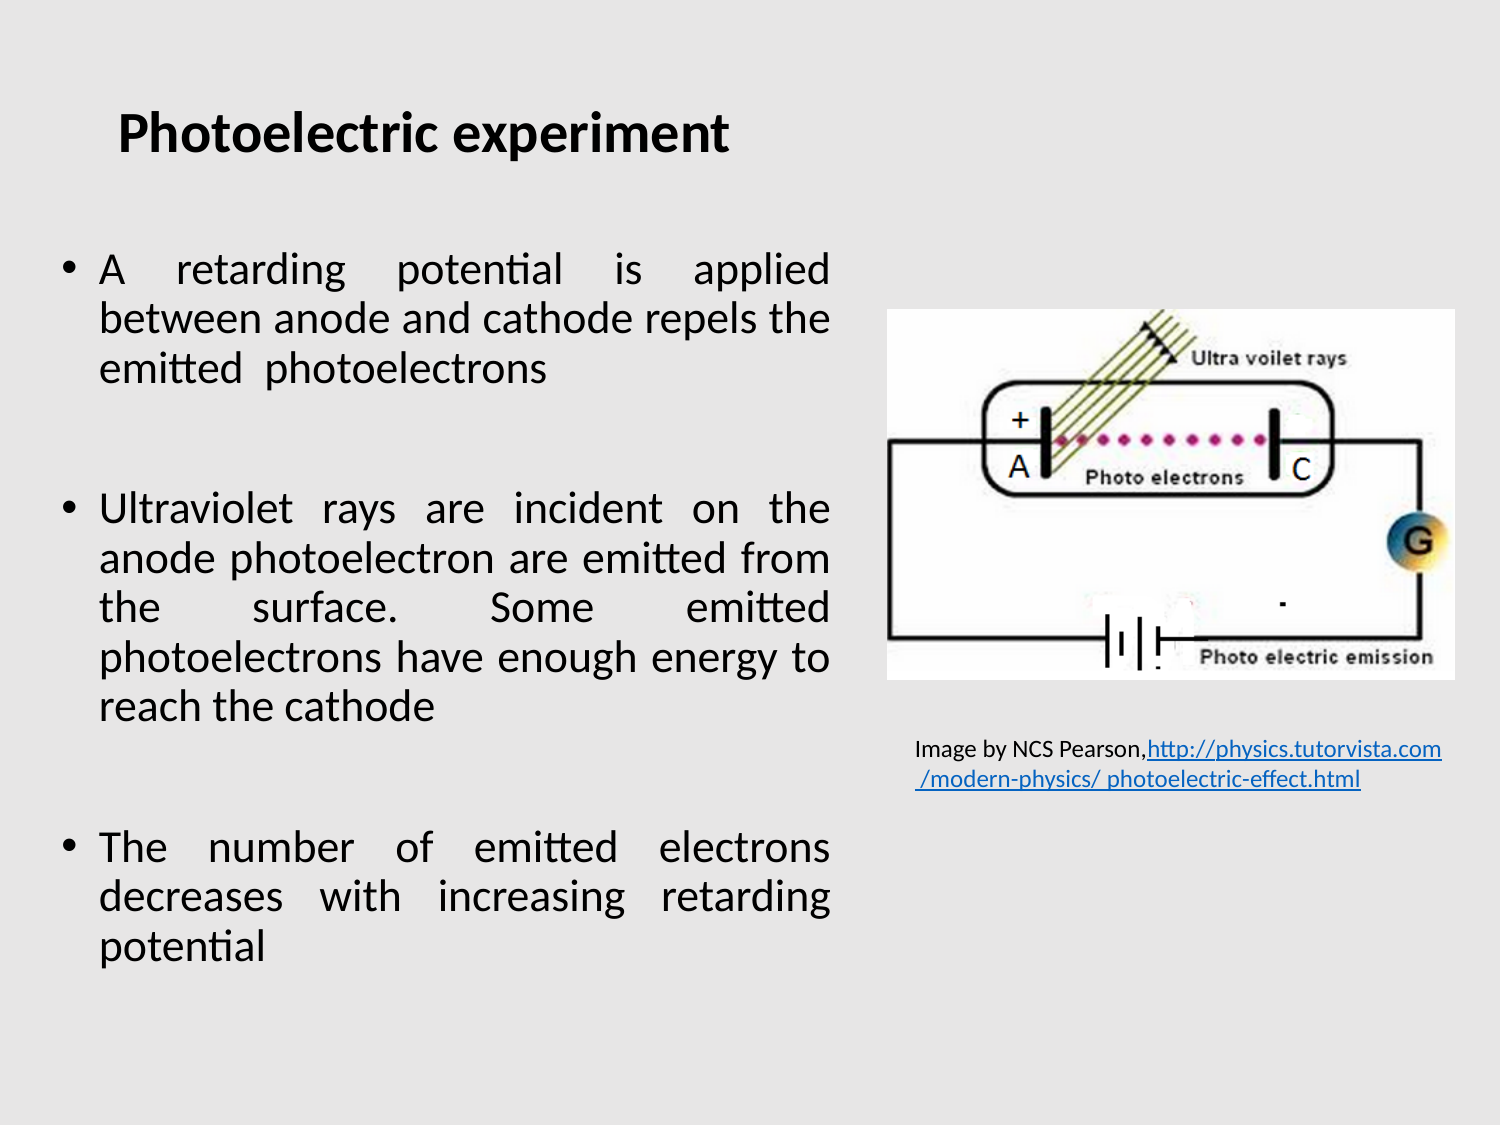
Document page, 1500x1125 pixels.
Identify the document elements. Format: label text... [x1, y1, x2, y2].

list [887, 309, 1455, 680]
list A retarding potential is applied between anode and cathode repels the emitted photoelectrons Ultraviolet rays are incident on the anode photoelectron are emitted from the surface. Some emitted photoelectrons have enough energy to reach the cathode The number of emitted electrons decreases with increasing retarding potential [46, 237, 847, 980]
text_box Image by NCS Pearson,http://physics.tutorvista.com /modern-physics/ photoelectric-effect.html [900, 724, 1463, 800]
title Photoelectric experiment [103, 59, 1397, 278]
